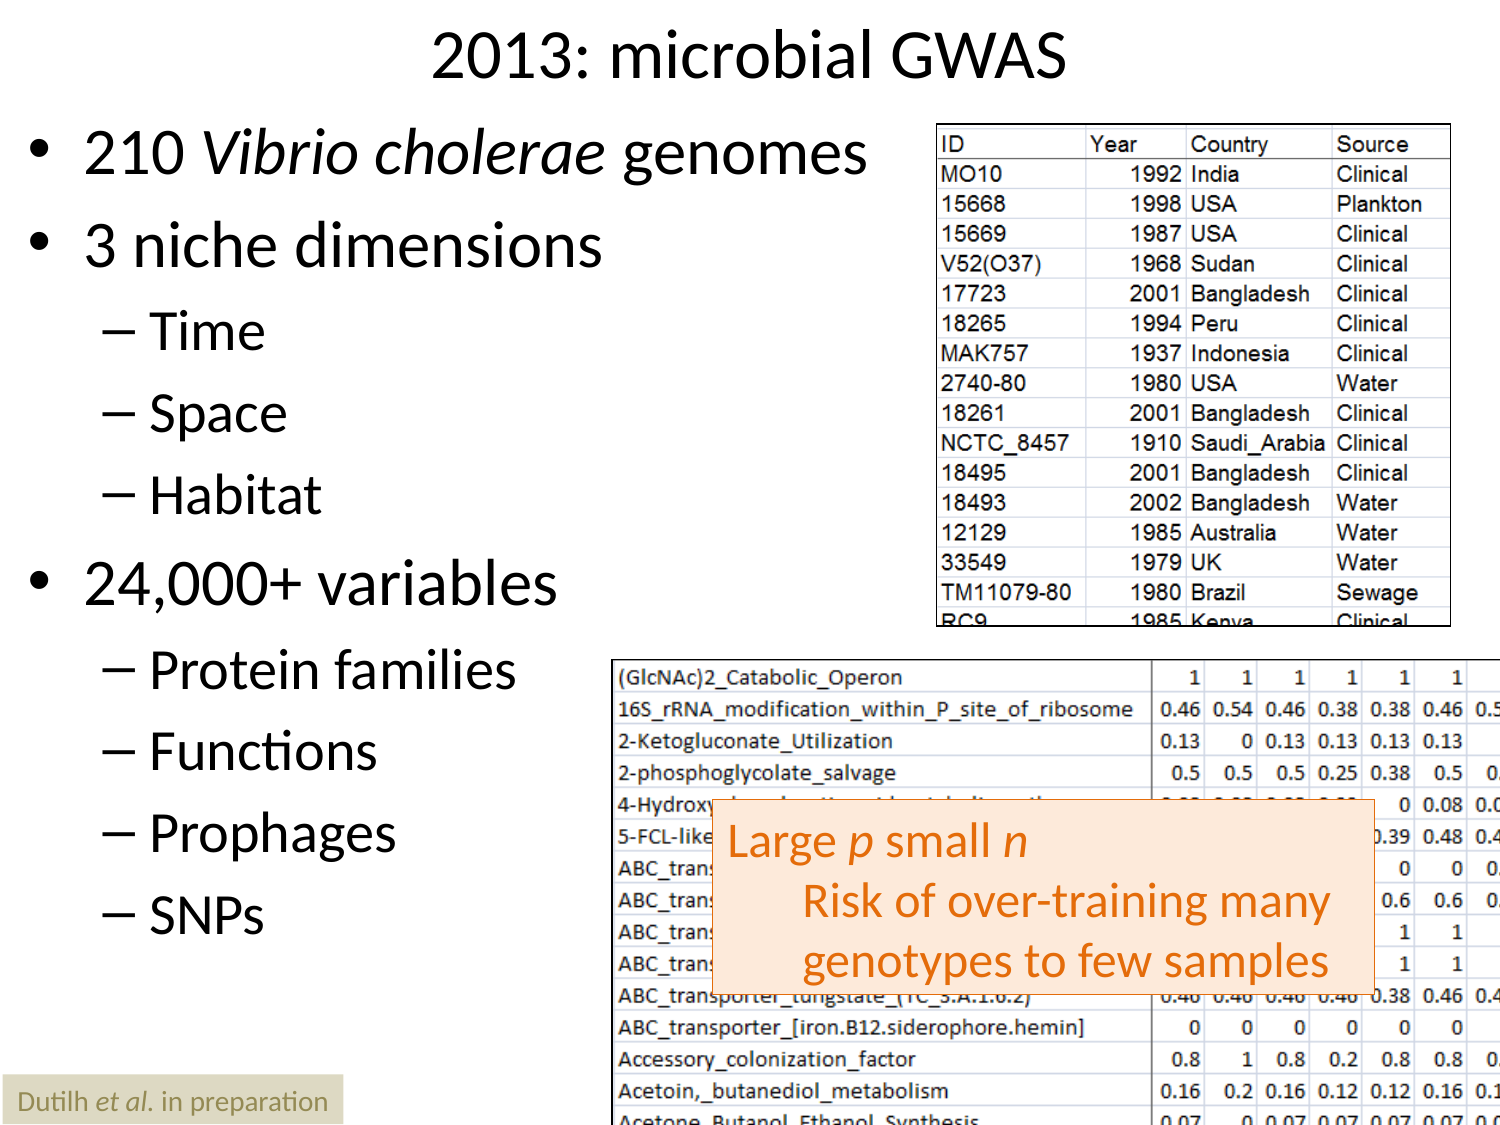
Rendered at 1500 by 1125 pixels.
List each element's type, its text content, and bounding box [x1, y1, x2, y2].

picture [612, 659, 1500, 1125]
picture [937, 124, 1451, 626]
title 2013: microbial GWAS [0, 0, 1500, 100]
list 210 Vibrio cholerae genomes 3 niche dimensions Time Space Habitat 24,000+ variables Protein families Functions Prophages SNPs [12, 99, 1488, 1125]
text_box Dutilh et al. in preparation [2, 1074, 344, 1125]
